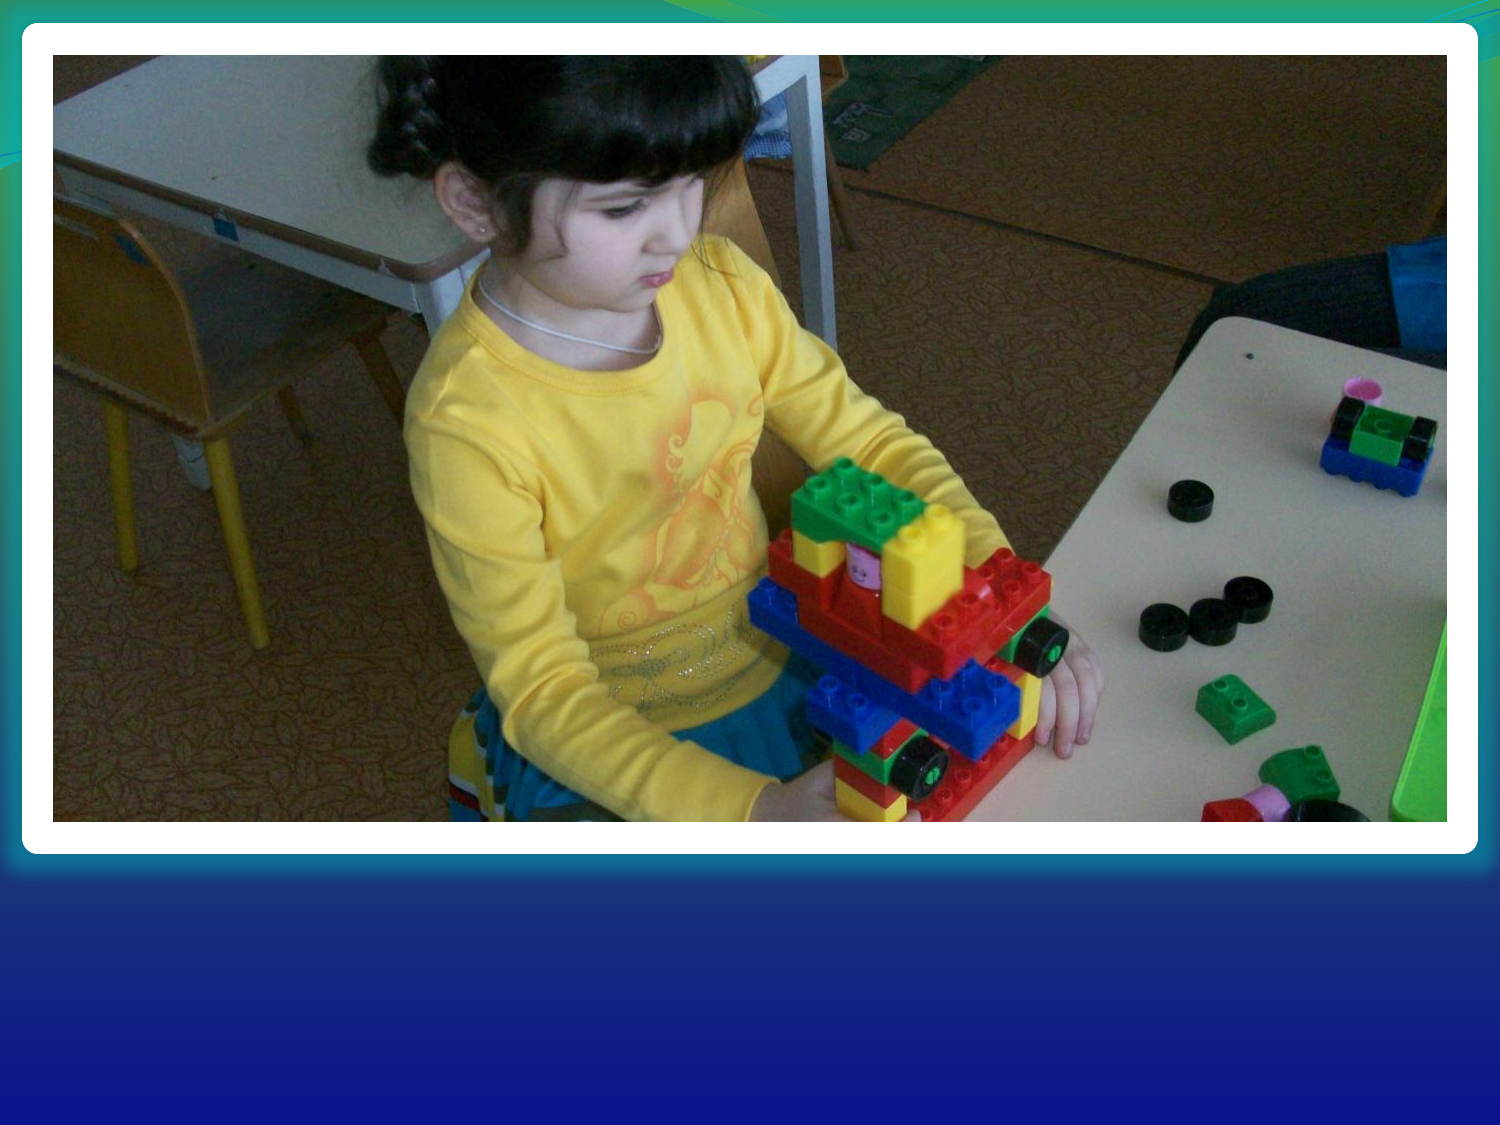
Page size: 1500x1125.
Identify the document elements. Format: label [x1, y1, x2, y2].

list [52, 54, 1448, 823]
